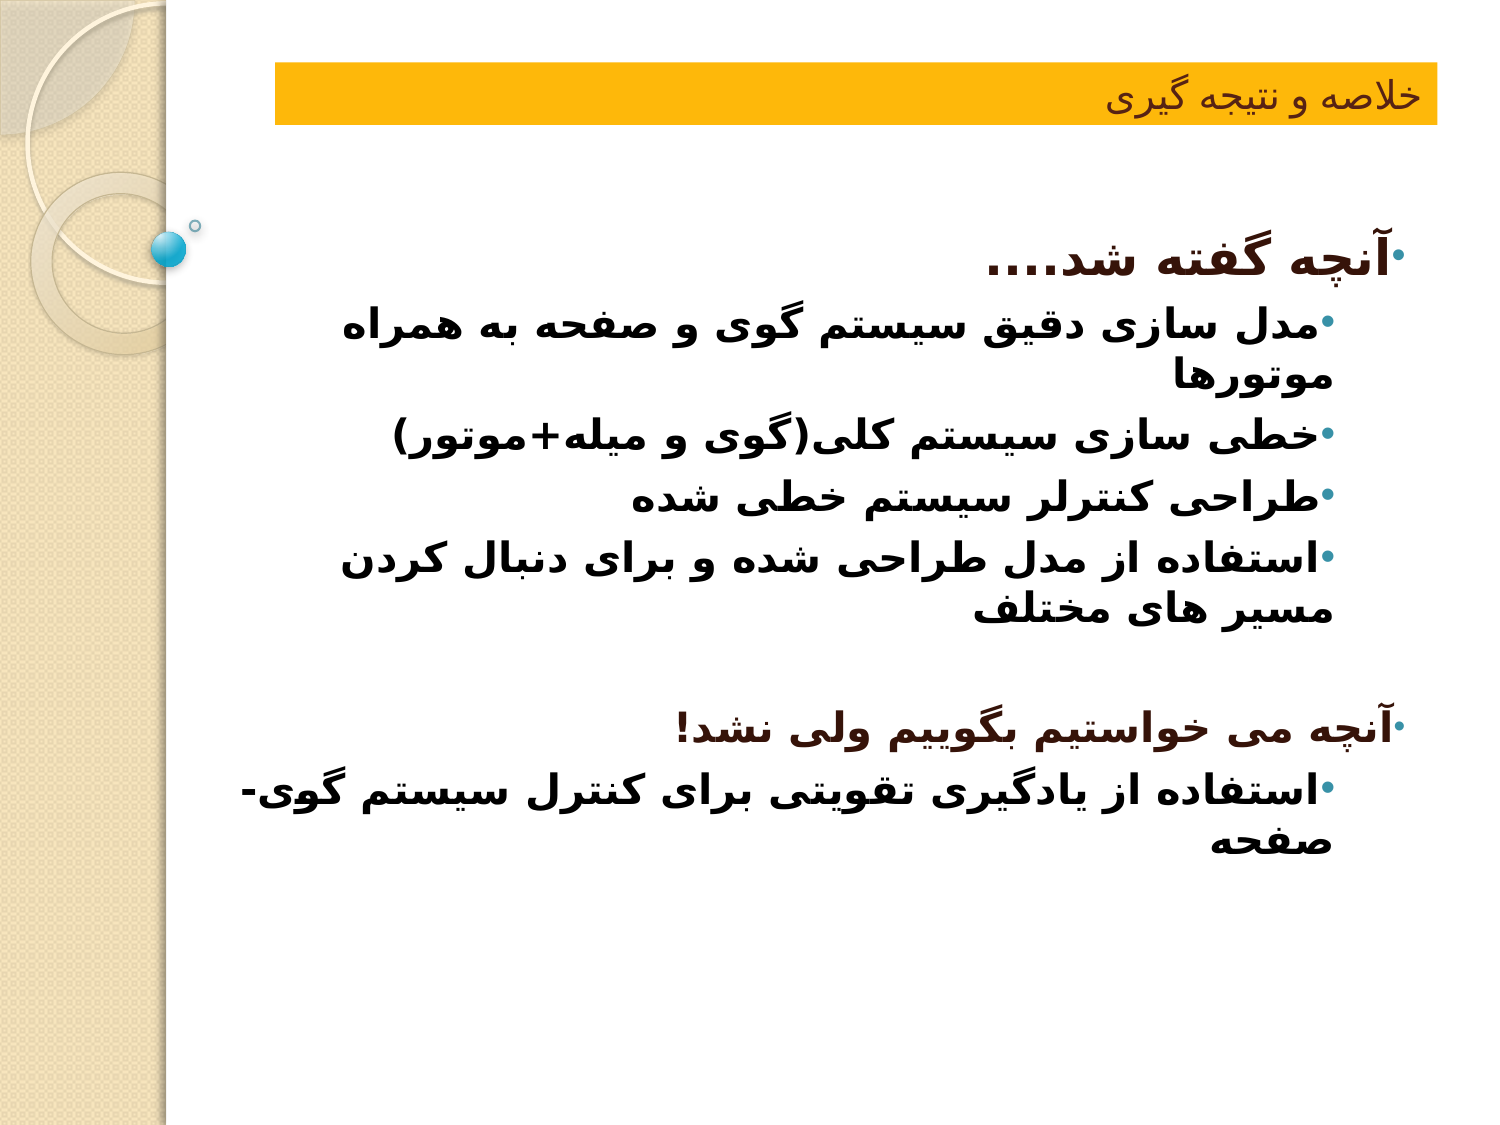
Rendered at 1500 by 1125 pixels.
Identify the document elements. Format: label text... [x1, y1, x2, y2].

subtitle آنچه گفته شد.... مدل سازی دقیق سیستم گوی و صفحه به همراه موتورها خطی سازی سیستم کلی(گوی و میله+موتور) طراحی کنترلر سیستم خطی شده استفاده از مدل طراحی شده و برای دنبال کردن مسیر های مختلف آنچه می خواستیم بگوییم ولی نشد!‌ استفاده از یادگیری تقویتی برای کنترل سیستم گوی-صفحه [209, 224, 1426, 1026]
text_box خلاصه و نتیجه گیری [275, 62, 1438, 125]
